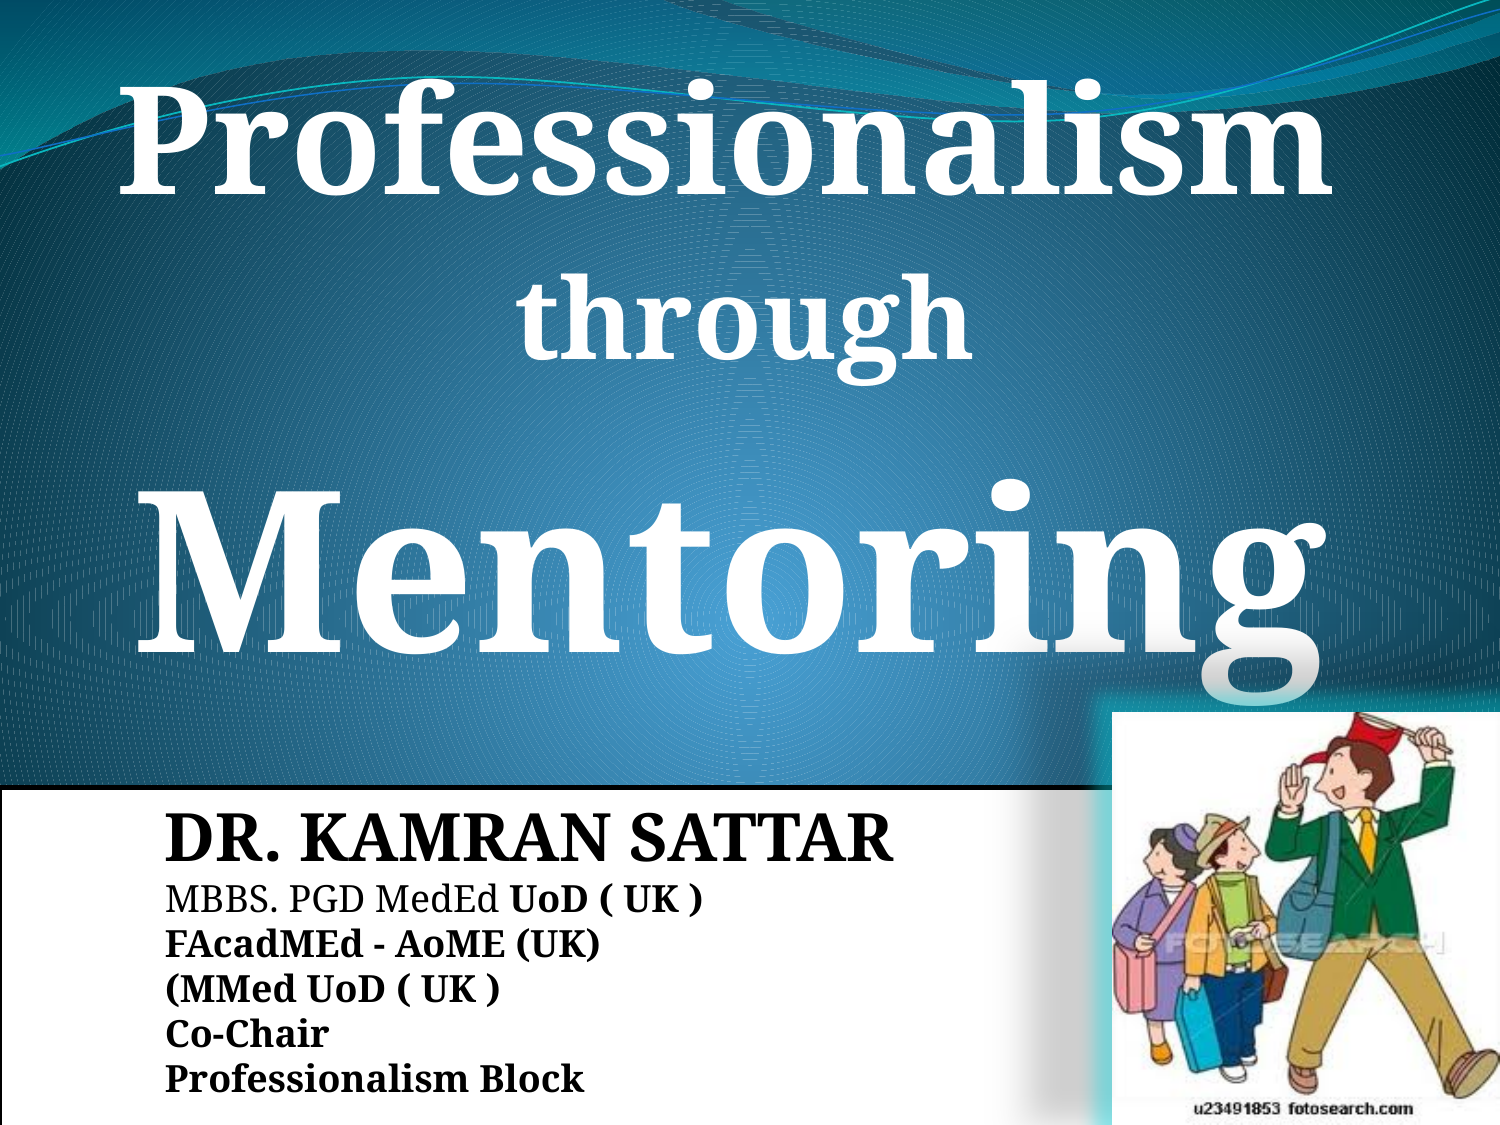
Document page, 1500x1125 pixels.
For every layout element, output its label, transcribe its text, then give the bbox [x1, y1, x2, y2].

title [0, 775, 1007, 785]
picture [1112, 712, 1500, 1125]
subtitle Professionalism through Mentoring [0, 37, 1500, 775]
text_box DR. KAMRAN SATTAR MBBS. PGD MedEd UoD ( UK ) FAcadMEd - AoME (UK) (MMed UoD ( UK ) Co-Chair Professionalism Block [0, 785, 1011, 1125]
